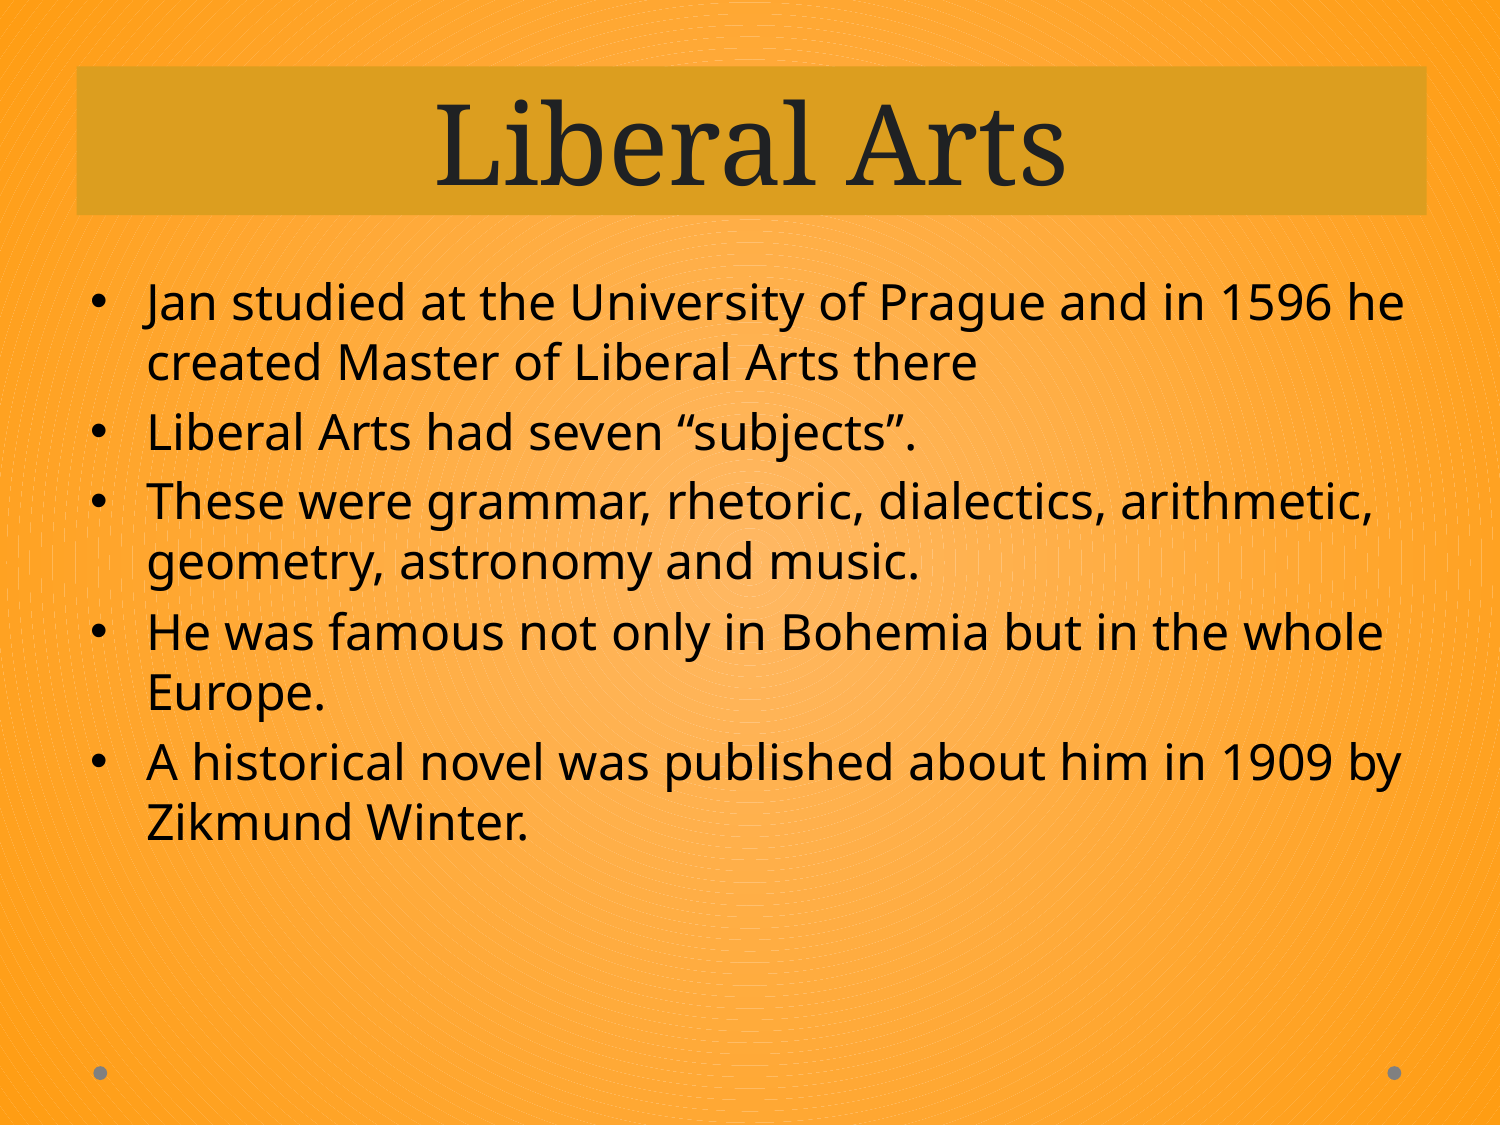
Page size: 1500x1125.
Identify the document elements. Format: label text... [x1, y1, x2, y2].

list Jan studied at the University of Prague and in 1596 he created Master of Liberal Arts there Liberal Arts had seven “subjects”. These were grammar, rhetoric, dialectics, arithmetic, geometry, astronomy and music. He was famous not only in Bohemia but in the whole Europe. A historical novel was published about him in 1909 by Zikmund Winter. [75, 262, 1425, 1005]
text_box Liberal Arts [76, 66, 1427, 216]
